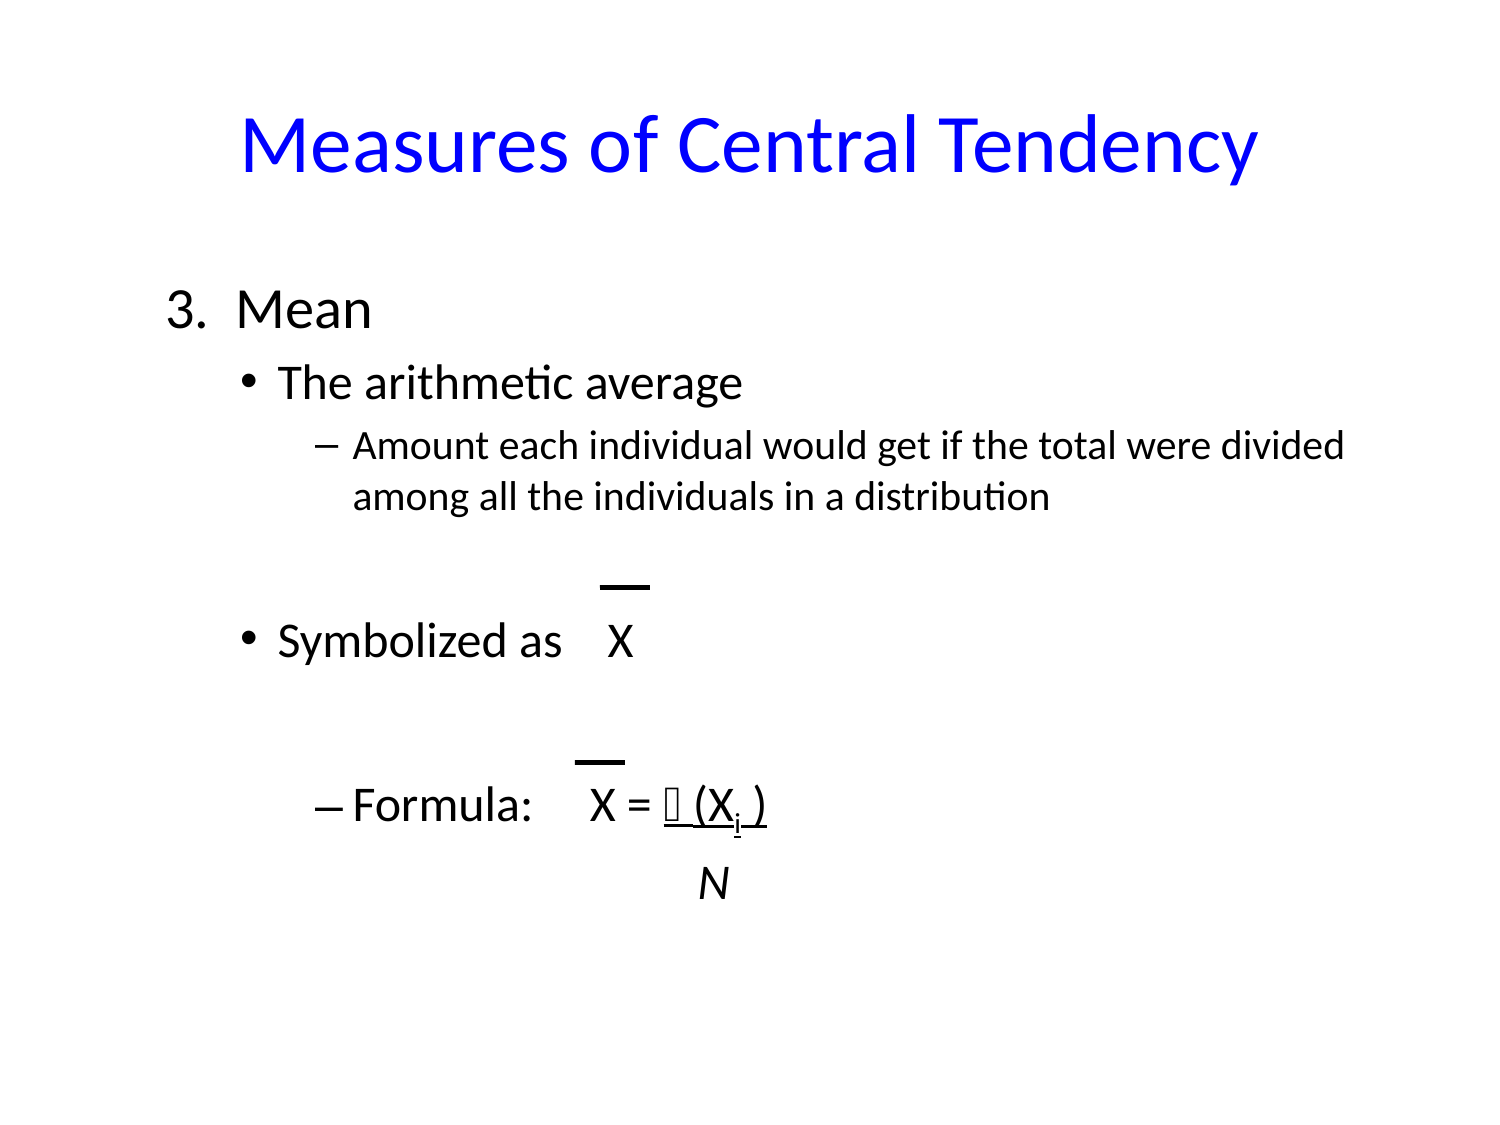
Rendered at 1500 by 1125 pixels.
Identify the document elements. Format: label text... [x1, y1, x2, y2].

list 3. Mean The arithmetic average Amount each individual would get if the total were divided among all the individuals in a distribution Symbolized as X Formula: X = (Xi ) N [75, 262, 1425, 1005]
title Measures of Central Tendency [75, 45, 1425, 233]
